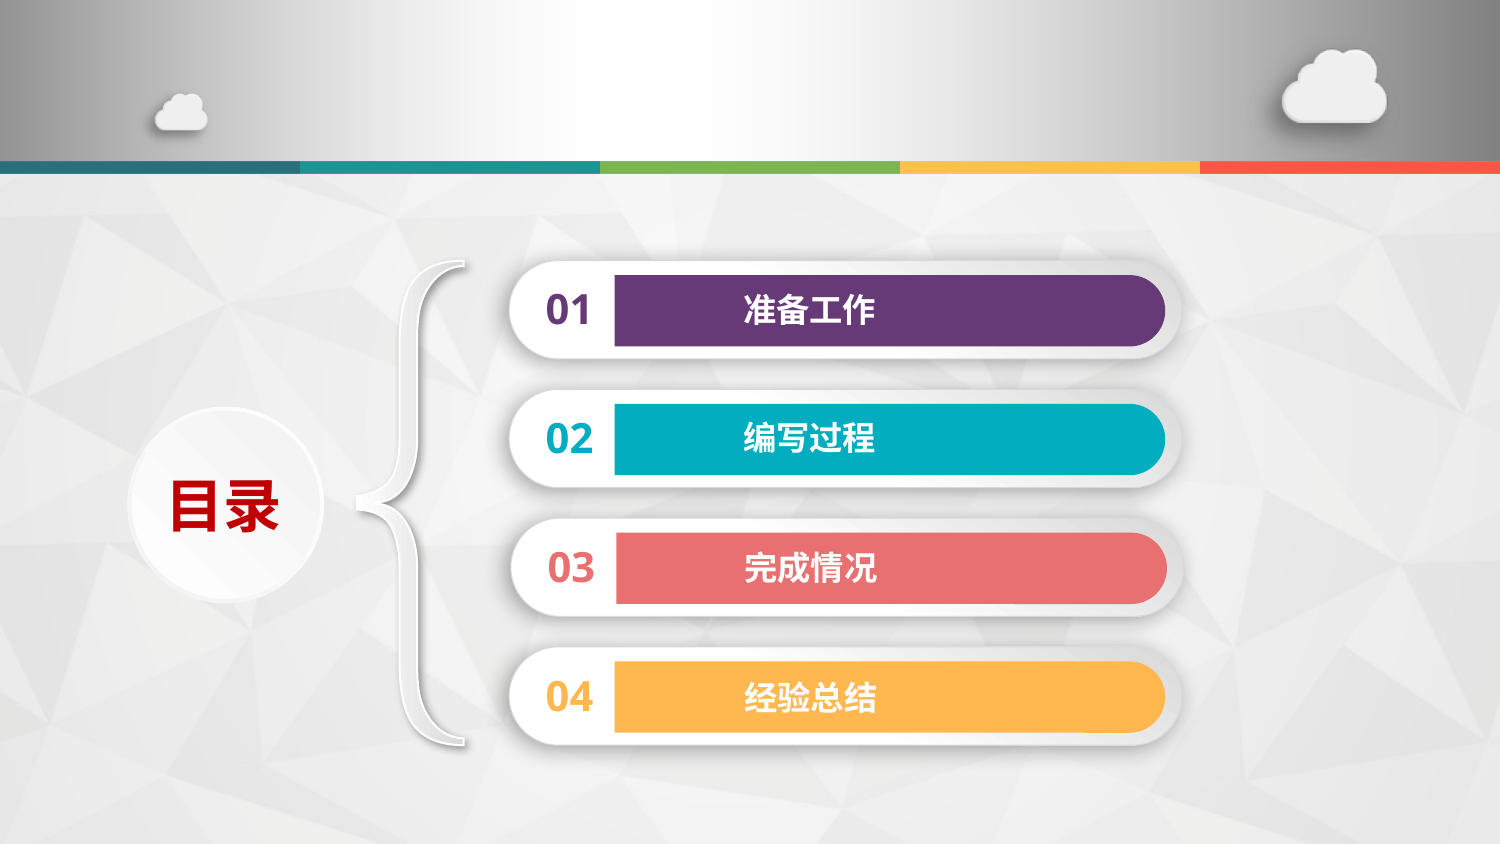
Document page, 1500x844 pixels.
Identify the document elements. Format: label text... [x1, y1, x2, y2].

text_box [127, 406, 324, 603]
picture [0, 0, 1500, 844]
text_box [509, 646, 1182, 746]
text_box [509, 260, 1182, 359]
text_box [355, 259, 465, 747]
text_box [510, 518, 1184, 617]
text_box 目录 [120, 469, 127, 540]
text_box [509, 389, 1182, 488]
